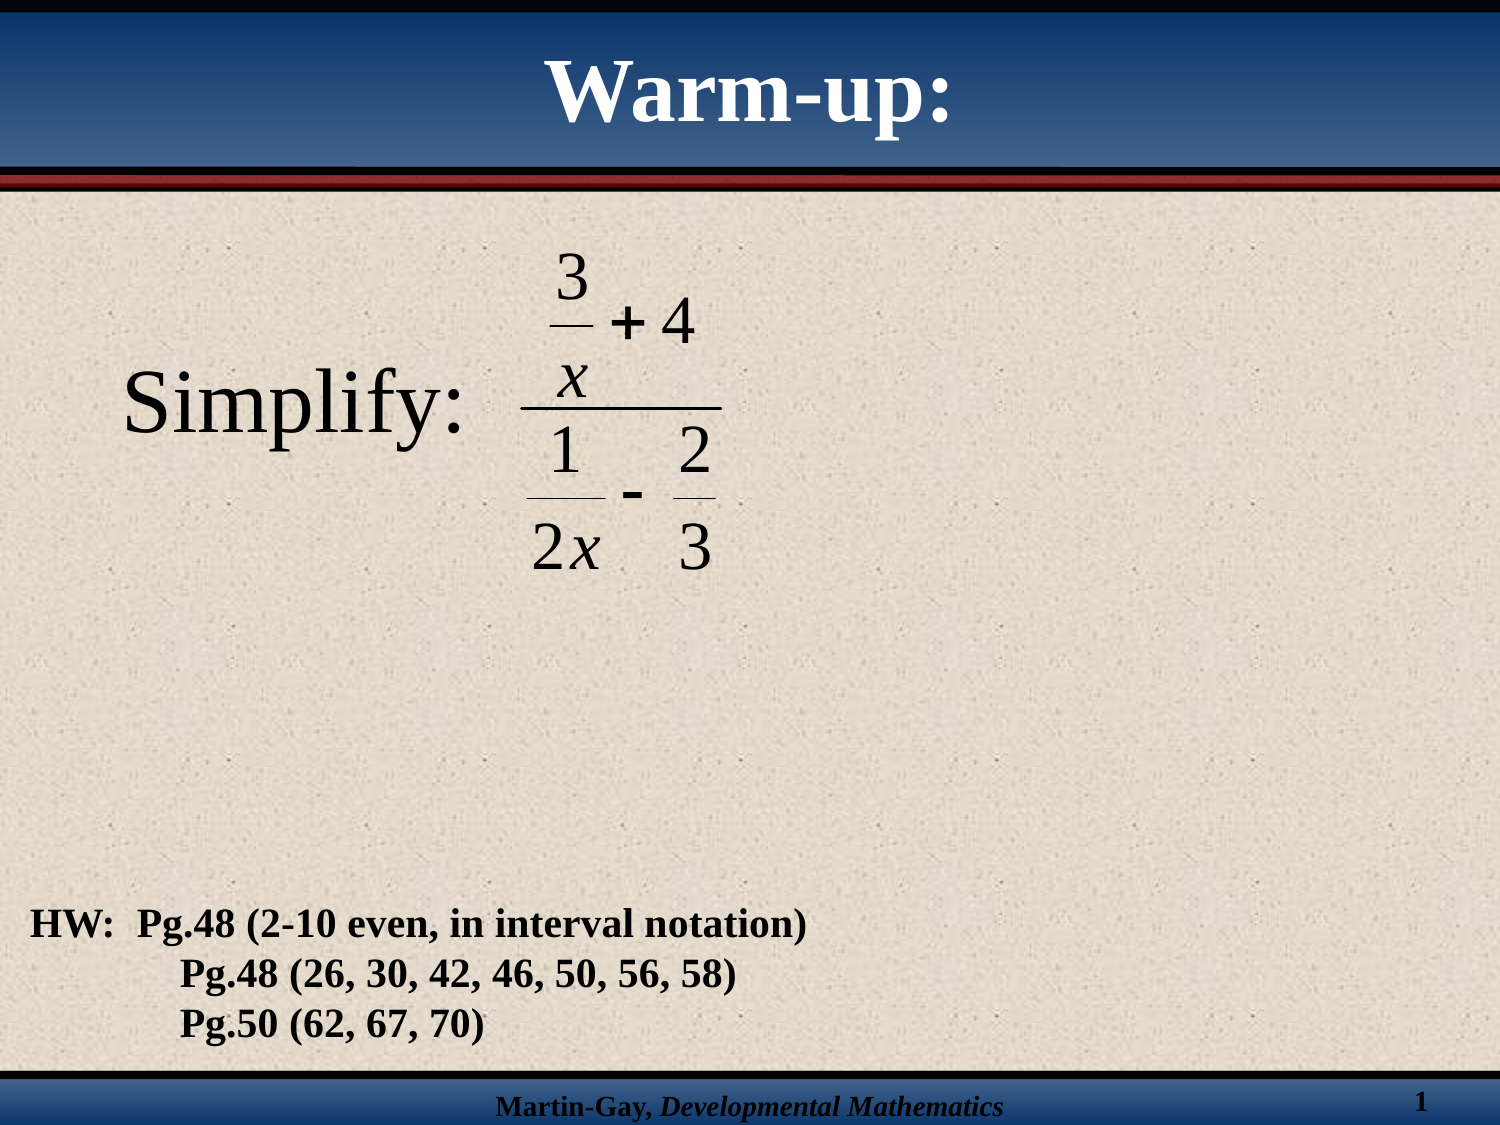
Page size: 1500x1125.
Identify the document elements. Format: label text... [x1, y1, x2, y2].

text_box HW: Pg.48 (2-10 even, in interval notation) Pg.48 (26, 30, 42, 46, 50, 56, 58) Pg.50 (62, 67, 70) [15, 888, 1271, 1123]
list Simplify: [106, 333, 504, 459]
picture [0, 192, 1500, 1070]
title Warm-up: [75, 1, 1425, 179]
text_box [509, 230, 734, 587]
